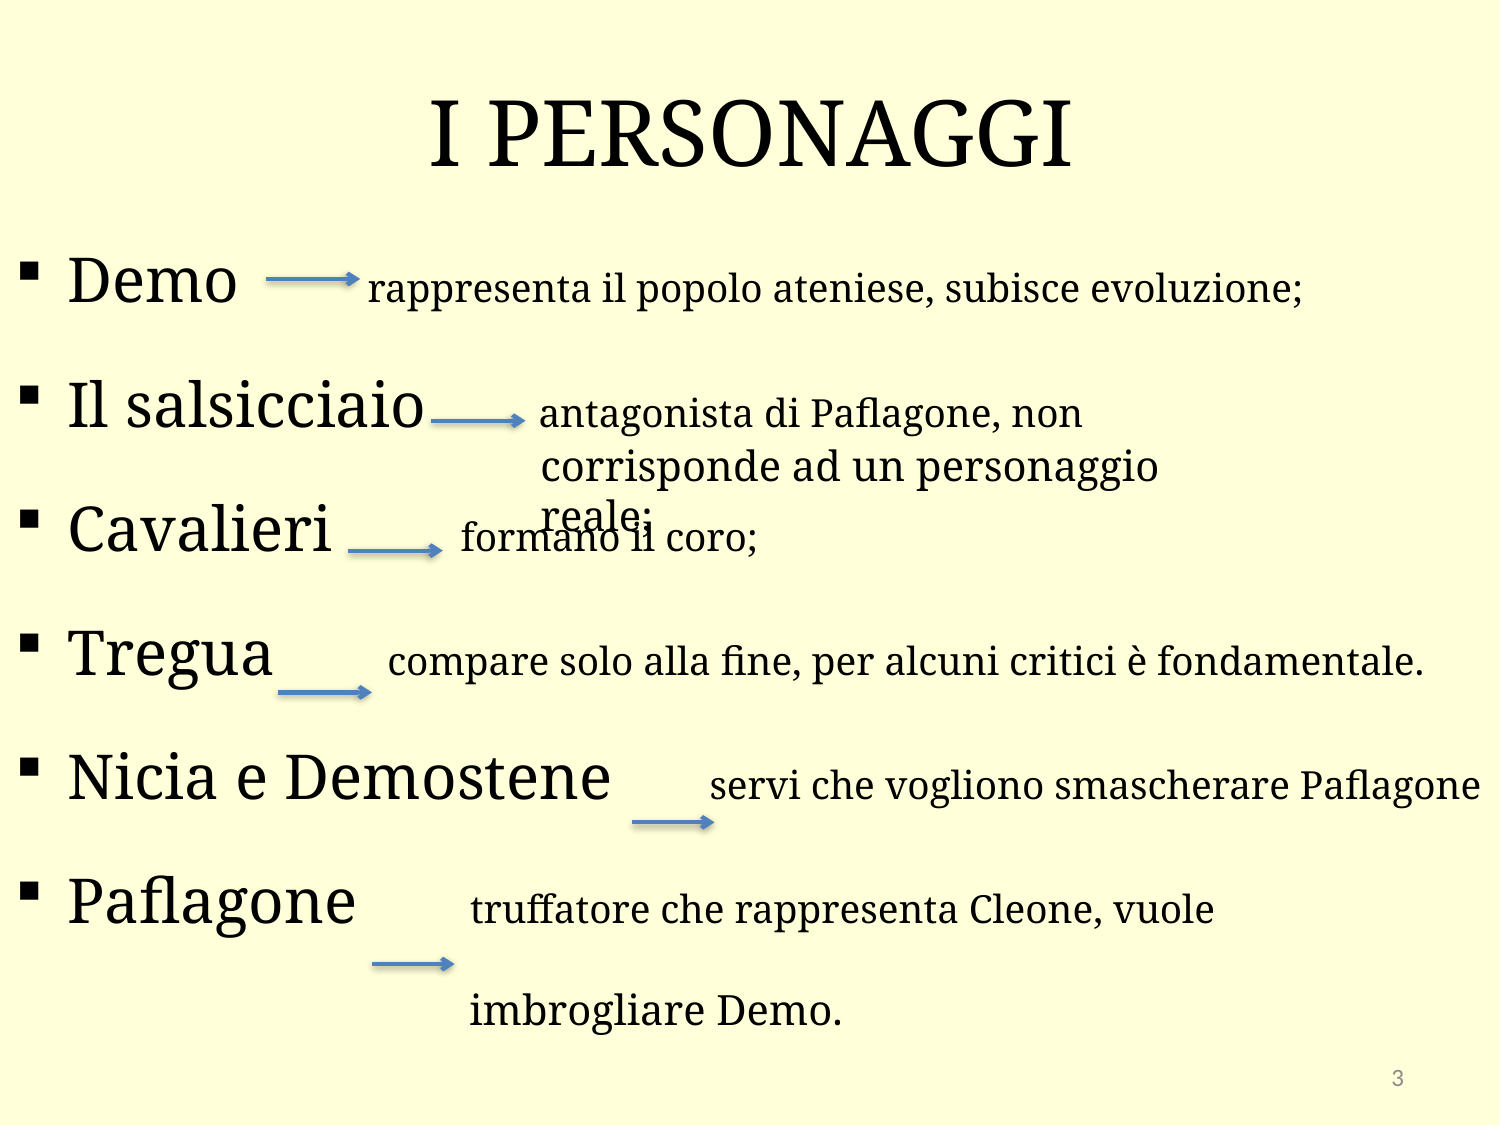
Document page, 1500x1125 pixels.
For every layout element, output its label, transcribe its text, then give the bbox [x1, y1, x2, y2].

title I PERSONAGGI [76, 54, 1427, 206]
text_box imbrogliare Demo. [454, 975, 975, 1041]
slide_number 3 [1068, 1046, 1419, 1107]
list Demo rappresenta il popolo ateniese, subisce evoluzione; Il salsicciaio antagonista di Paflagone, non Cavalieri formano il coro; Tregua compare solo alla fine, per alcuni critici è fondamentale. Nicia e Demostene servi che vogliono smascherare Paflagone Paflagone truffatore che rappresenta Cleone, vuole [0, 196, 1500, 1035]
text_box corrisponde ad un personaggio reale; [525, 432, 1294, 548]
